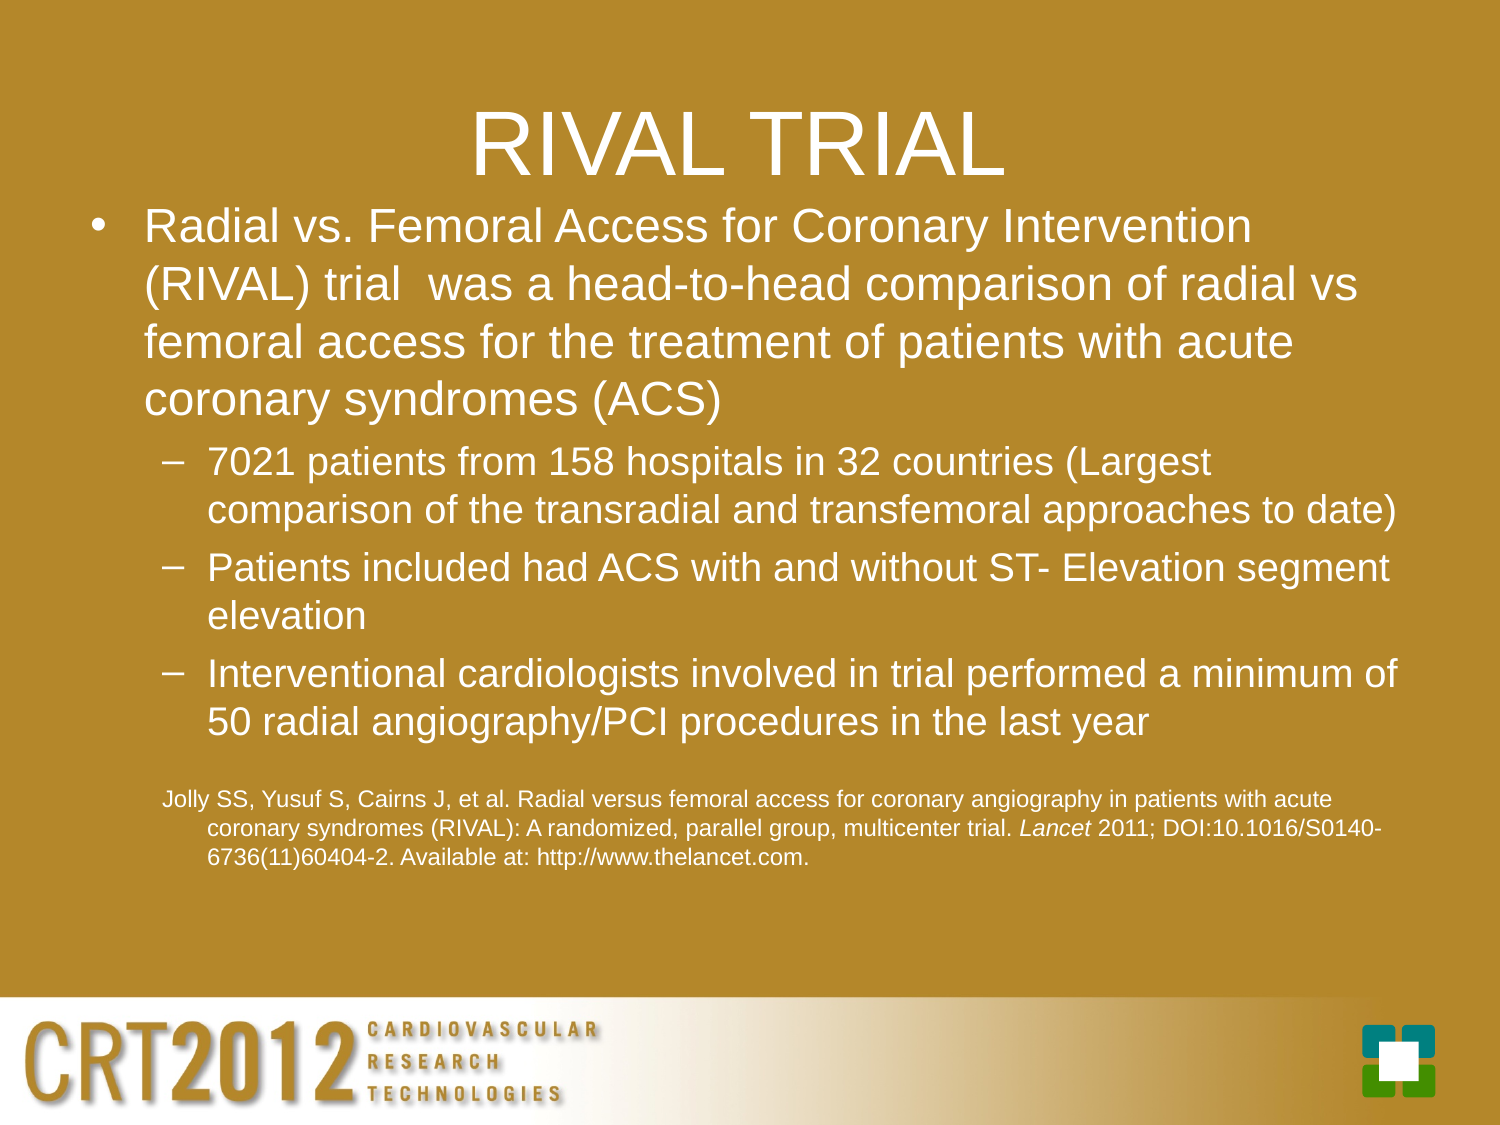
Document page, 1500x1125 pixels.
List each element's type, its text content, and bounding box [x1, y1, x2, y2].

title RIVAL TRIAL [75, 45, 1425, 187]
picture [0, 0, 1500, 1125]
text_box Radial vs. Femoral Access for Coronary Intervention (RIVAL) trial was a head-to-head comparison of radial vs femoral access for the treatment of patients with acute coronary syndromes (ACS) 7021 patients from 158 hospitals in 32 countries (Largest comparison of the transradial and transfemoral approaches to date) Patients included had ACS with and without ST- Elevation segment elevation Interventional cardiologists involved in trial performed a minimum of 50 radial angiography/PCI procedures in the last year Jolly SS, Yusuf S, Cairns J, et al. Radial versus femoral access for coronary angiography in patients with acute coronary syndromes (RIVAL): A randomized, parallel group, multicenter trial. Lancet 2011; DOI:10.1016/S0140-6736(11)60404-2. Available at: http://www.thelancet.com. [74, 187, 1425, 930]
